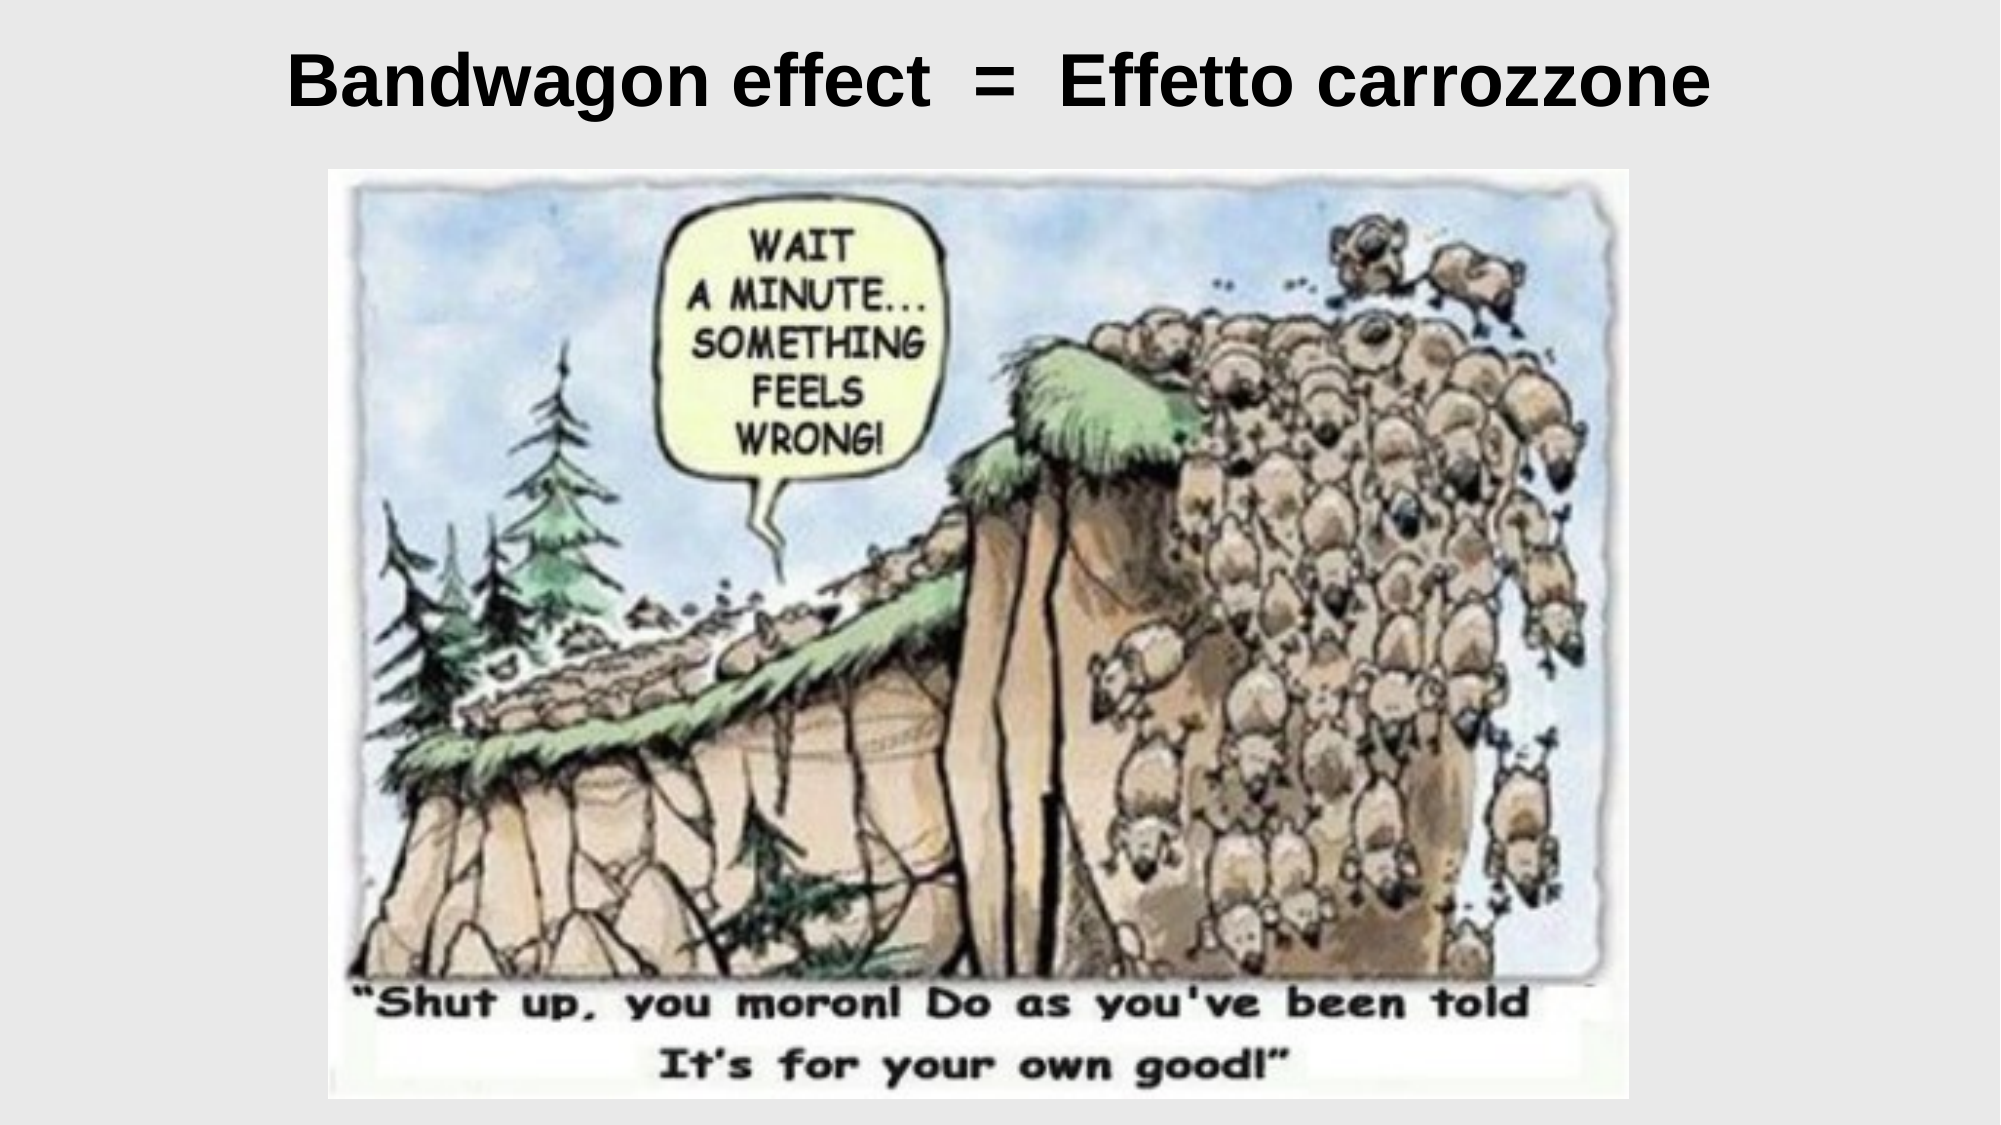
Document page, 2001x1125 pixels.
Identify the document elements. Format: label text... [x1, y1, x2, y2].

title Bandwagon effect = Effetto carrozzone [137, 34, 1863, 131]
picture [328, 169, 1629, 1099]
